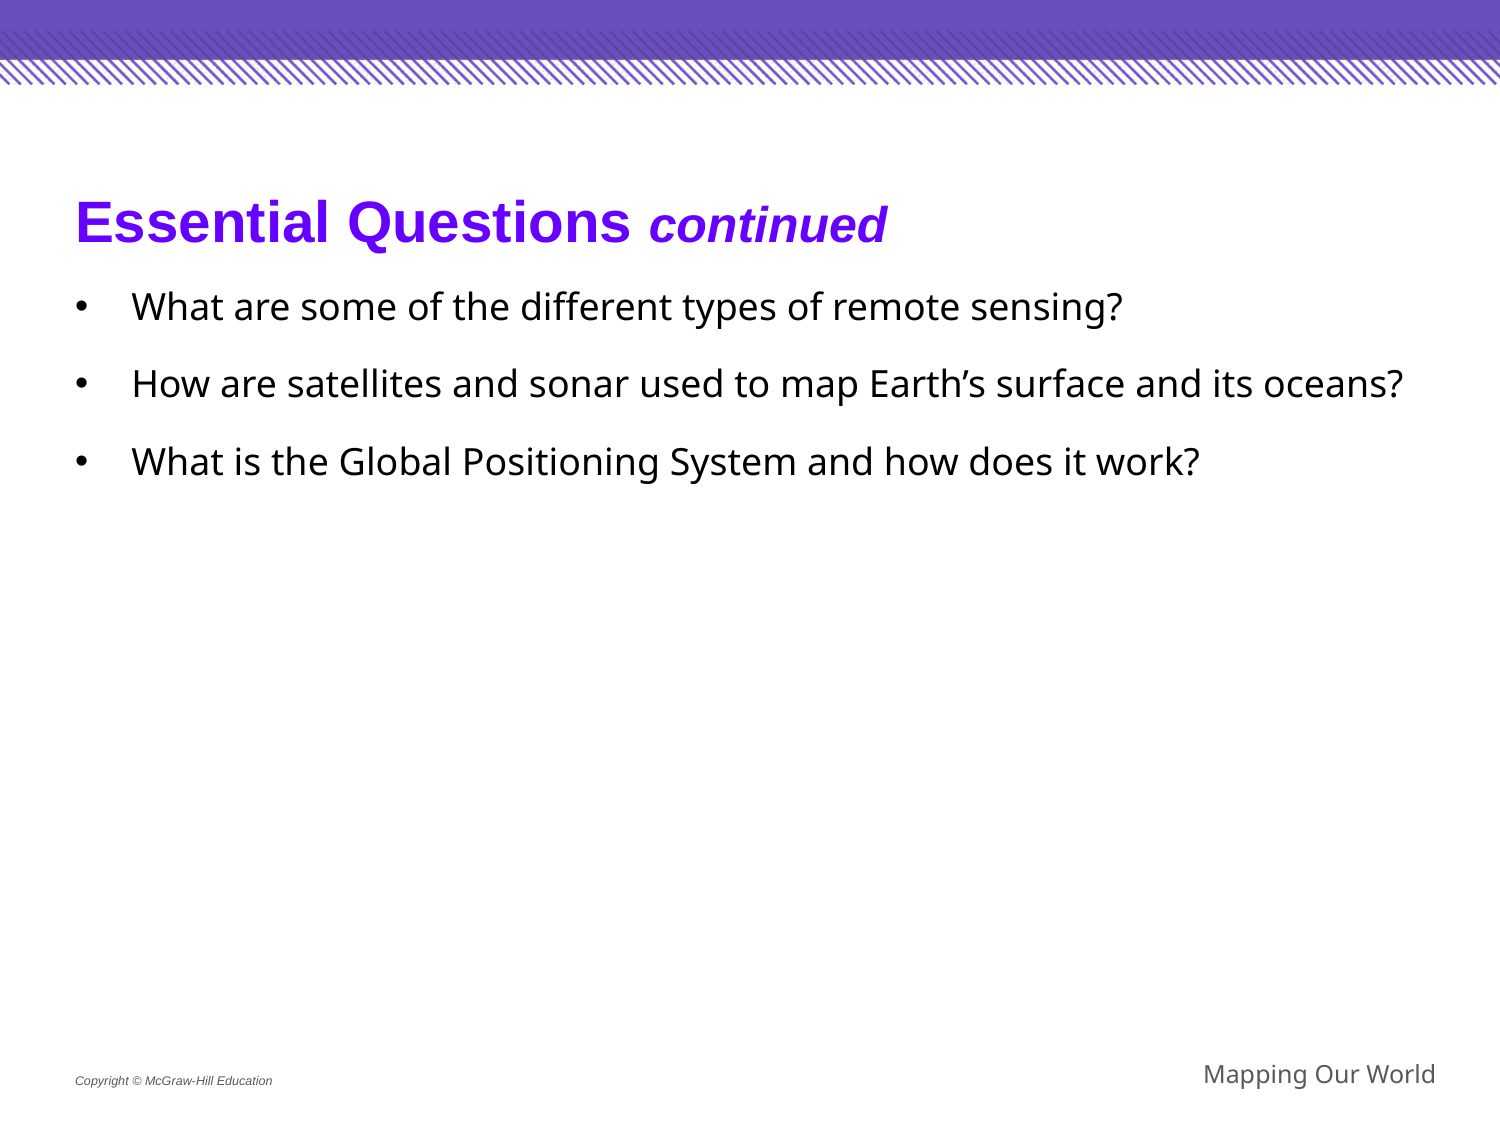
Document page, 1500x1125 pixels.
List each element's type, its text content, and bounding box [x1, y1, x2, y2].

text_box Mapping Our World [75, 1043, 1437, 1089]
text_box Essential Questions continued What are some of the different types of remote sensing? How are satellites and sonar used to map Earth’s surface and its oceans? What is the Global Positioning System and how does it work? [74, 184, 1425, 954]
picture [0, 0, 1500, 86]
